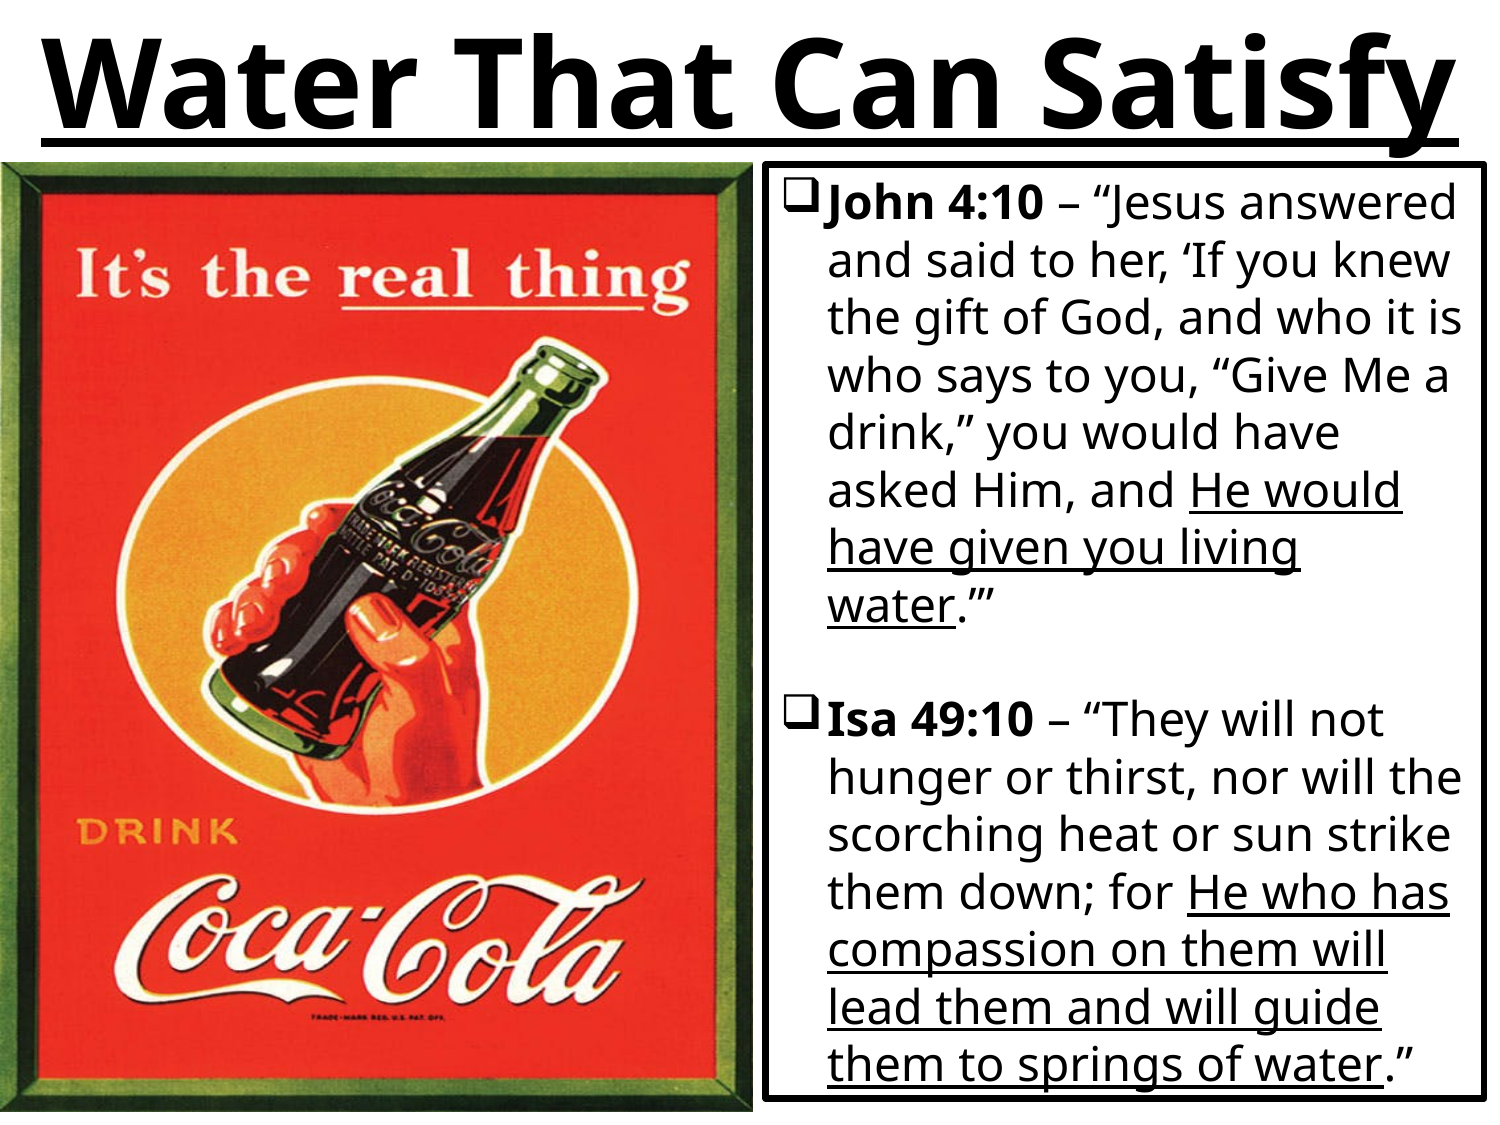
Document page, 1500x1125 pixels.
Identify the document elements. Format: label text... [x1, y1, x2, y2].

picture [0, 162, 753, 1112]
text_box John 4:10 – “Jesus answered and said to her, ‘If you knew the gift of God, and who it is who says to you, “Give Me a drink,” you would have asked Him, and He would have given you living water.’” Isa 49:10 – “They will not hunger or thirst, nor will the scorching heat or sun strike them down; for He who has compassion on them will lead them and will guide them to springs of water.” [765, 164, 1485, 1099]
text_box Water That Can Satisfy [0, 0, 1500, 163]
